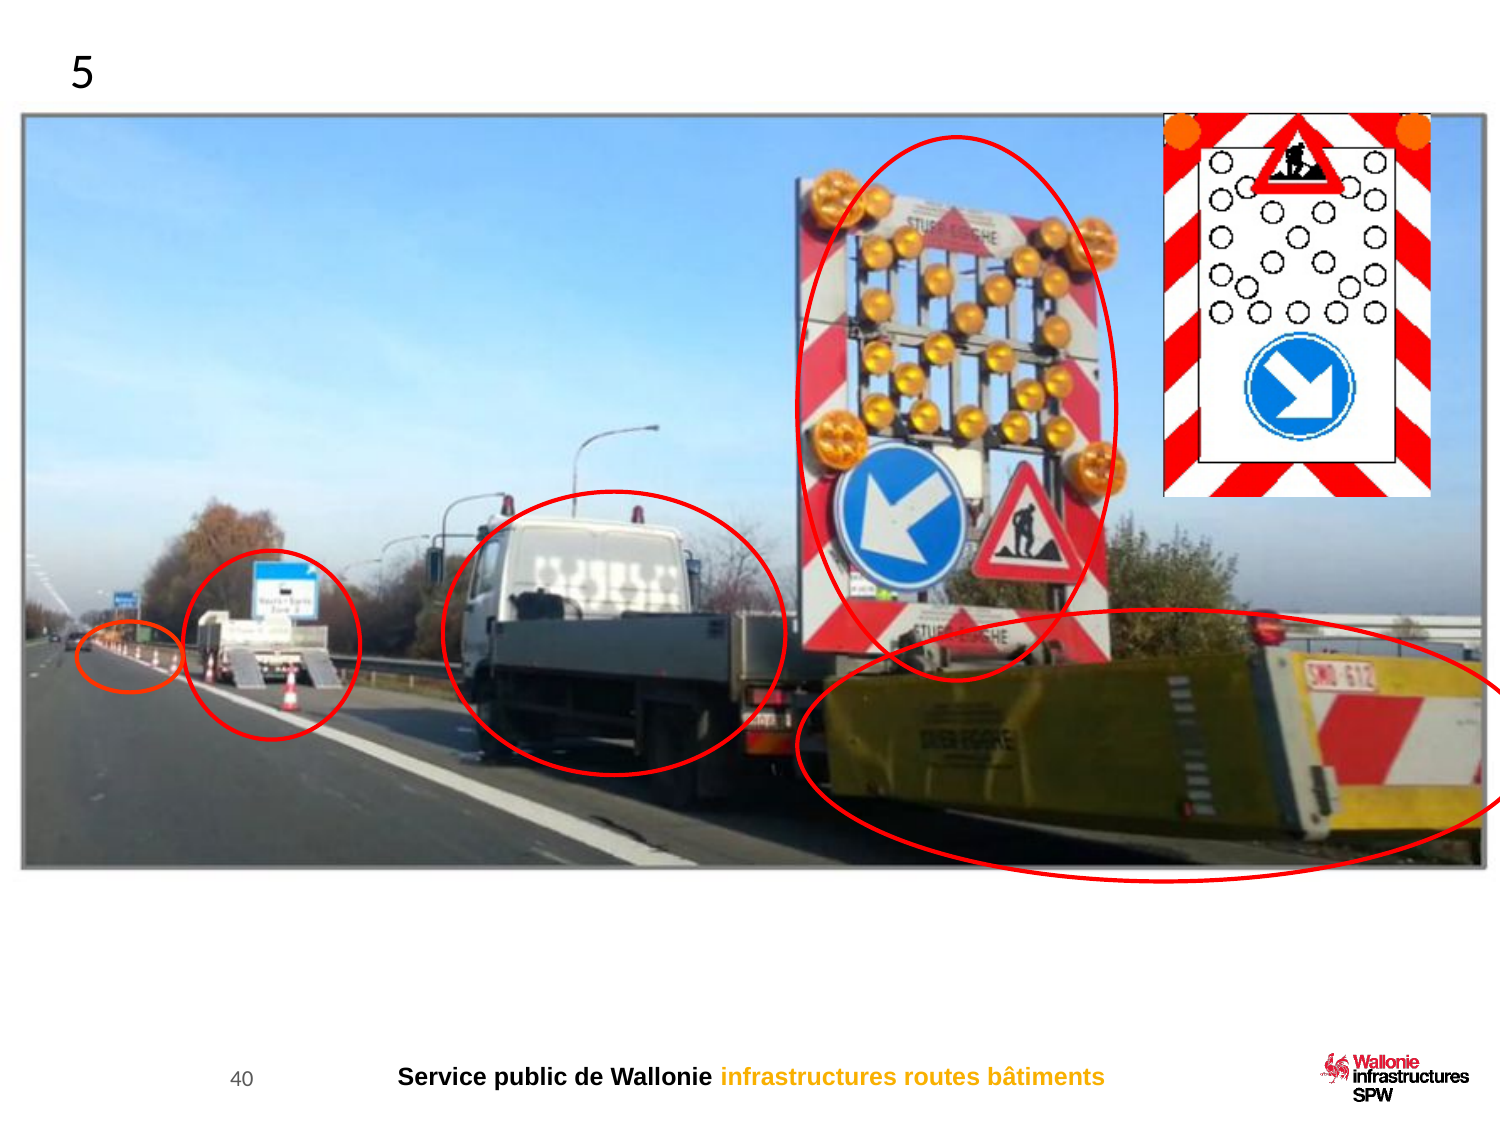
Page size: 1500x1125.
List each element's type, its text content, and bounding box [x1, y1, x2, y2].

text_box 5 [41, 30, 124, 100]
picture [0, 101, 1500, 882]
slide_number 40 [229, 1062, 526, 1093]
picture [1306, 1039, 1483, 1116]
